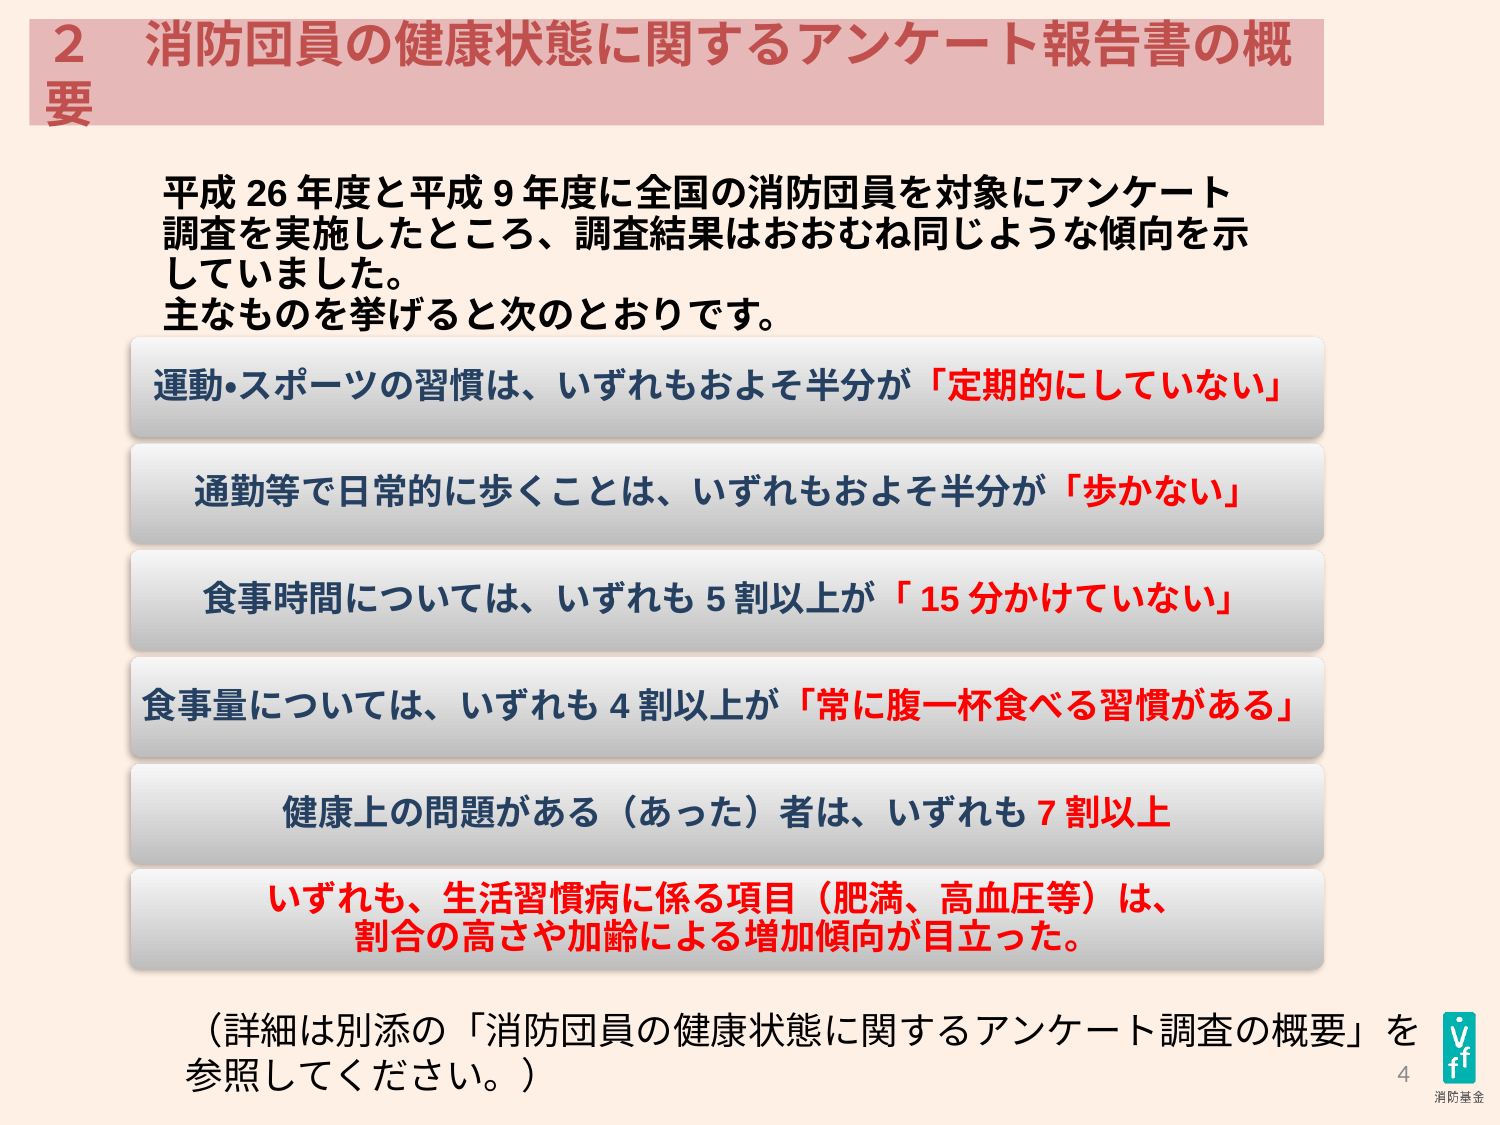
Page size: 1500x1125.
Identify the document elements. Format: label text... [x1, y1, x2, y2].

text_box 食事時間については、いずれも5割以上が「15分かけていない」 [130, 550, 1324, 651]
text_box （詳細は別添の「消防団員の健康状態に関するアンケート調査の概要」を参照してください。） [171, 999, 1447, 1105]
title ２ 消防団員の健康状態に関するアンケート報告書の概要 [29, 19, 1324, 126]
text_box 健康上の問題がある（あった）者は、いずれも7割以上 [130, 763, 1324, 864]
text_box いずれも、生活習慣病に係る項目（肥満、高血圧等）は、 割合の高さや加齢による増加傾向が目立った。 [130, 869, 1324, 970]
text_box 通勤等で日常的に歩くことは、いずれもおよそ半分が「歩かない」 [130, 443, 1324, 544]
picture [1447, 1011, 1484, 1103]
text_box 平成26年度と平成9年度に全国の消防団員を対象にアンケート調査を実施したところ、調査結果はおおむね同じような傾向を示していました。 主なものを挙げると次のとおりです。 [147, 166, 1282, 344]
text_box 食事量については、いずれも4割以上が「常に腹一杯食べる習慣がある」 [130, 656, 1324, 757]
text_box 運動・スポーツの習慣は、いずれもおよそ半分が「定期的にしていない」 [130, 336, 1324, 438]
